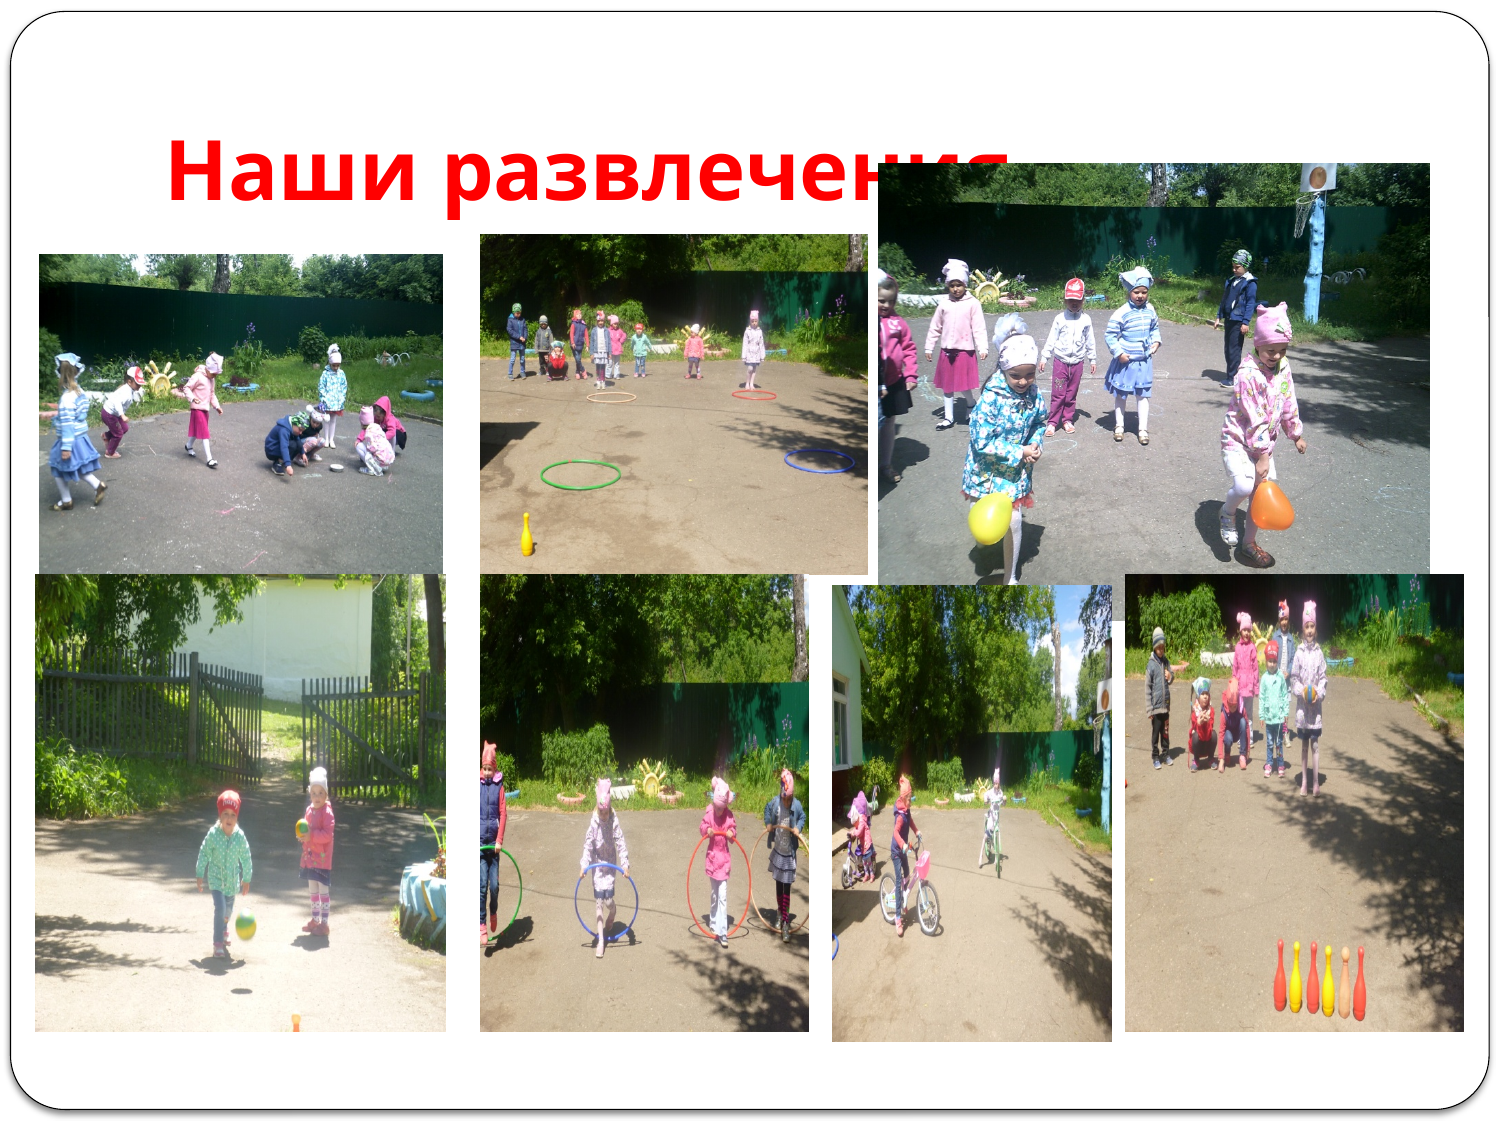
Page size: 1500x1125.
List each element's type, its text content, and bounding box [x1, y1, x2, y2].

picture [34, 254, 446, 1032]
picture [831, 163, 1464, 1042]
title Наши развлечения [150, 45, 1425, 233]
picture [480, 234, 868, 1032]
